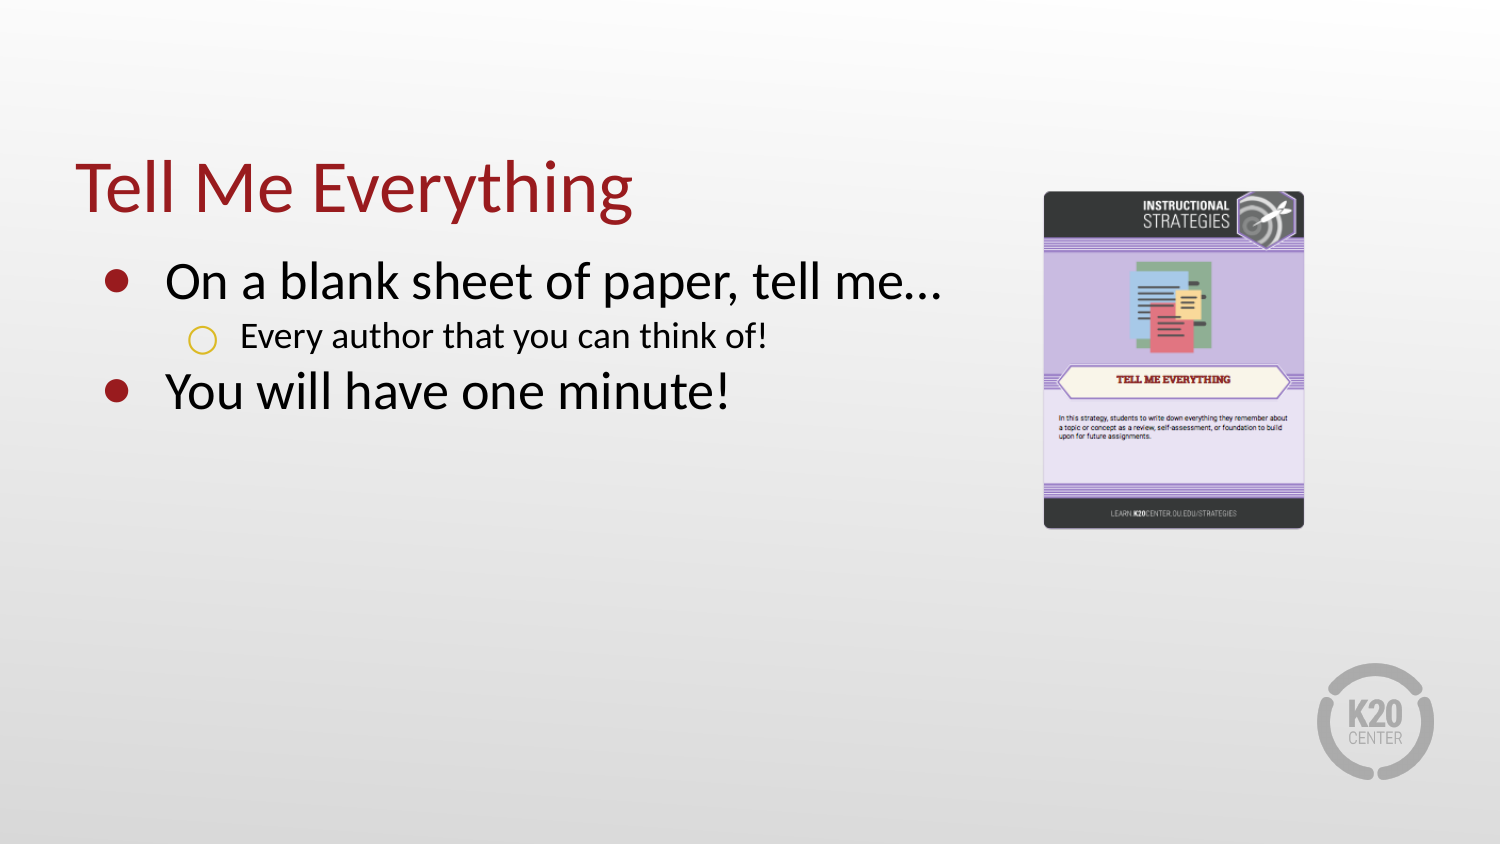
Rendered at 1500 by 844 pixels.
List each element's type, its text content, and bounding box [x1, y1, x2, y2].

list On a blank sheet of paper, tell me… Every author that you can think of! You will have one minute! [75, 238, 842, 779]
picture [847, 86, 1500, 844]
title Tell Me Everything [75, 86, 845, 228]
